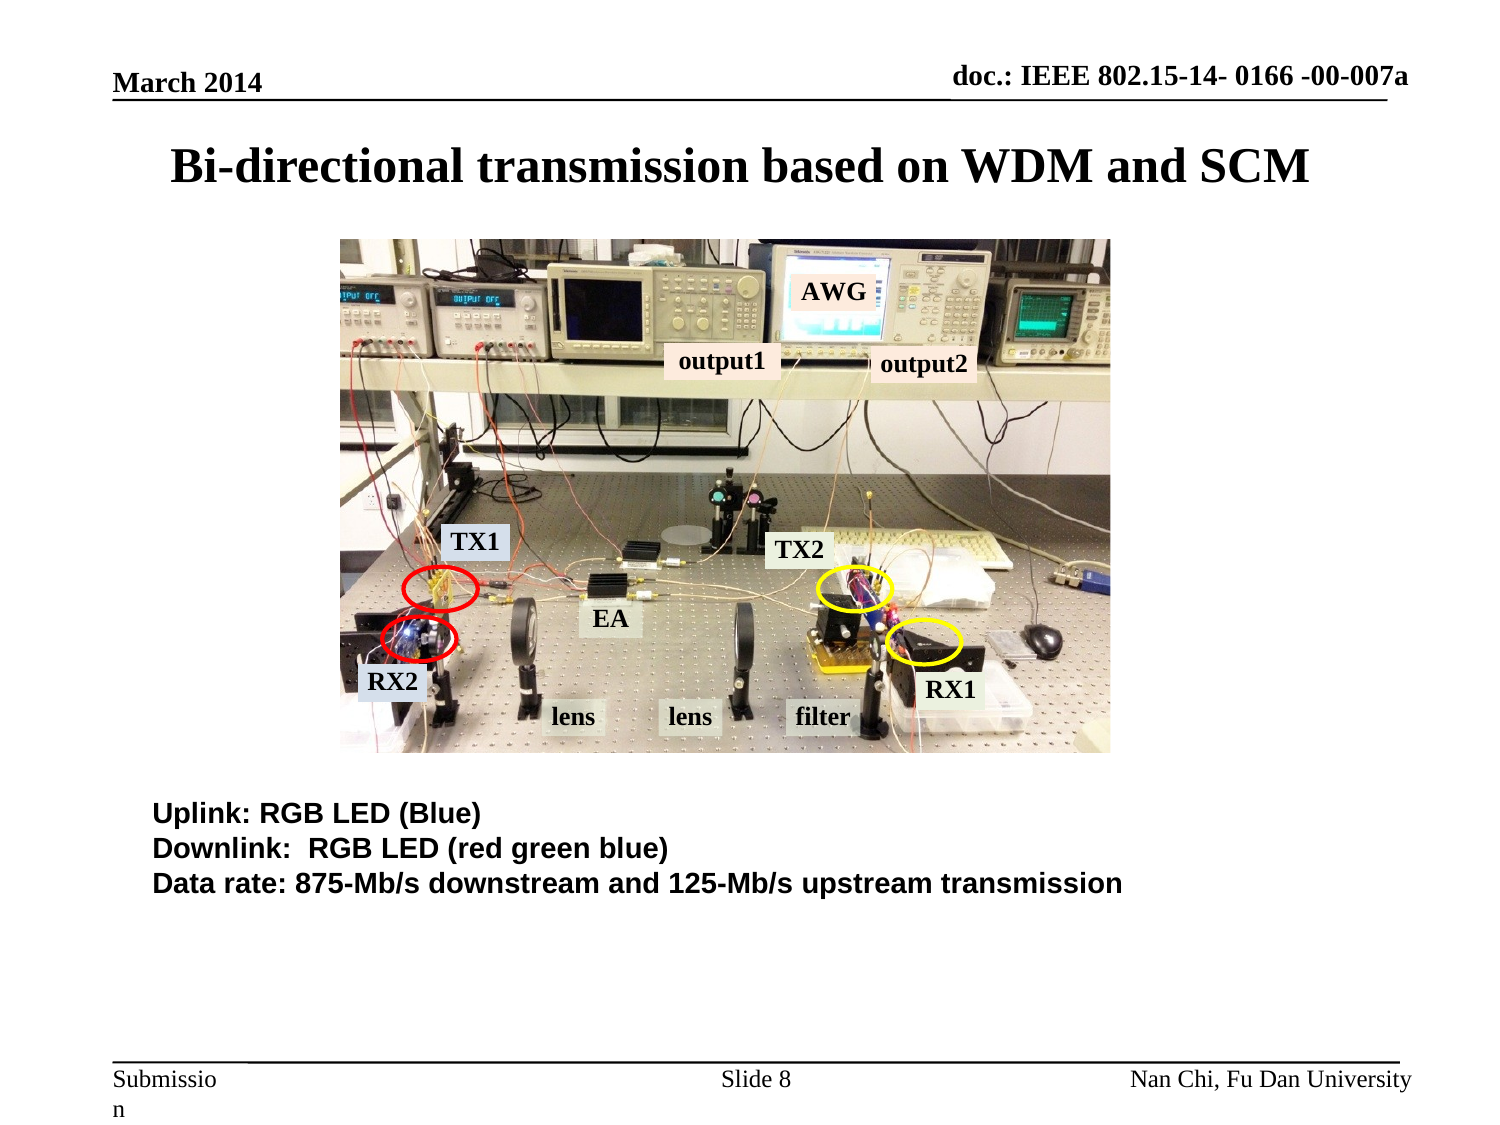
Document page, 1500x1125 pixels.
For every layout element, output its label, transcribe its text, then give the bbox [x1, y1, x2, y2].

text_box doc.: IEEE 802.15-14- 0166 -00-007a [937, 48, 1438, 99]
slide_number Slide 8 [712, 1061, 800, 1093]
text_box Bi-directional transmission based on WDM and SCM [155, 124, 1326, 200]
footer Nan Chi, Fu Dan University [899, 1061, 1413, 1093]
text_box Uplink: RGB LED (Blue) Downlink: RGB LED (red green blue) Data rate: 875-Mb/s downstream and 125-Mb/s upstream transmission [137, 787, 1437, 908]
picture [337, 237, 1113, 756]
text_box [904, 47, 1494, 94]
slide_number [112, 62, 376, 99]
